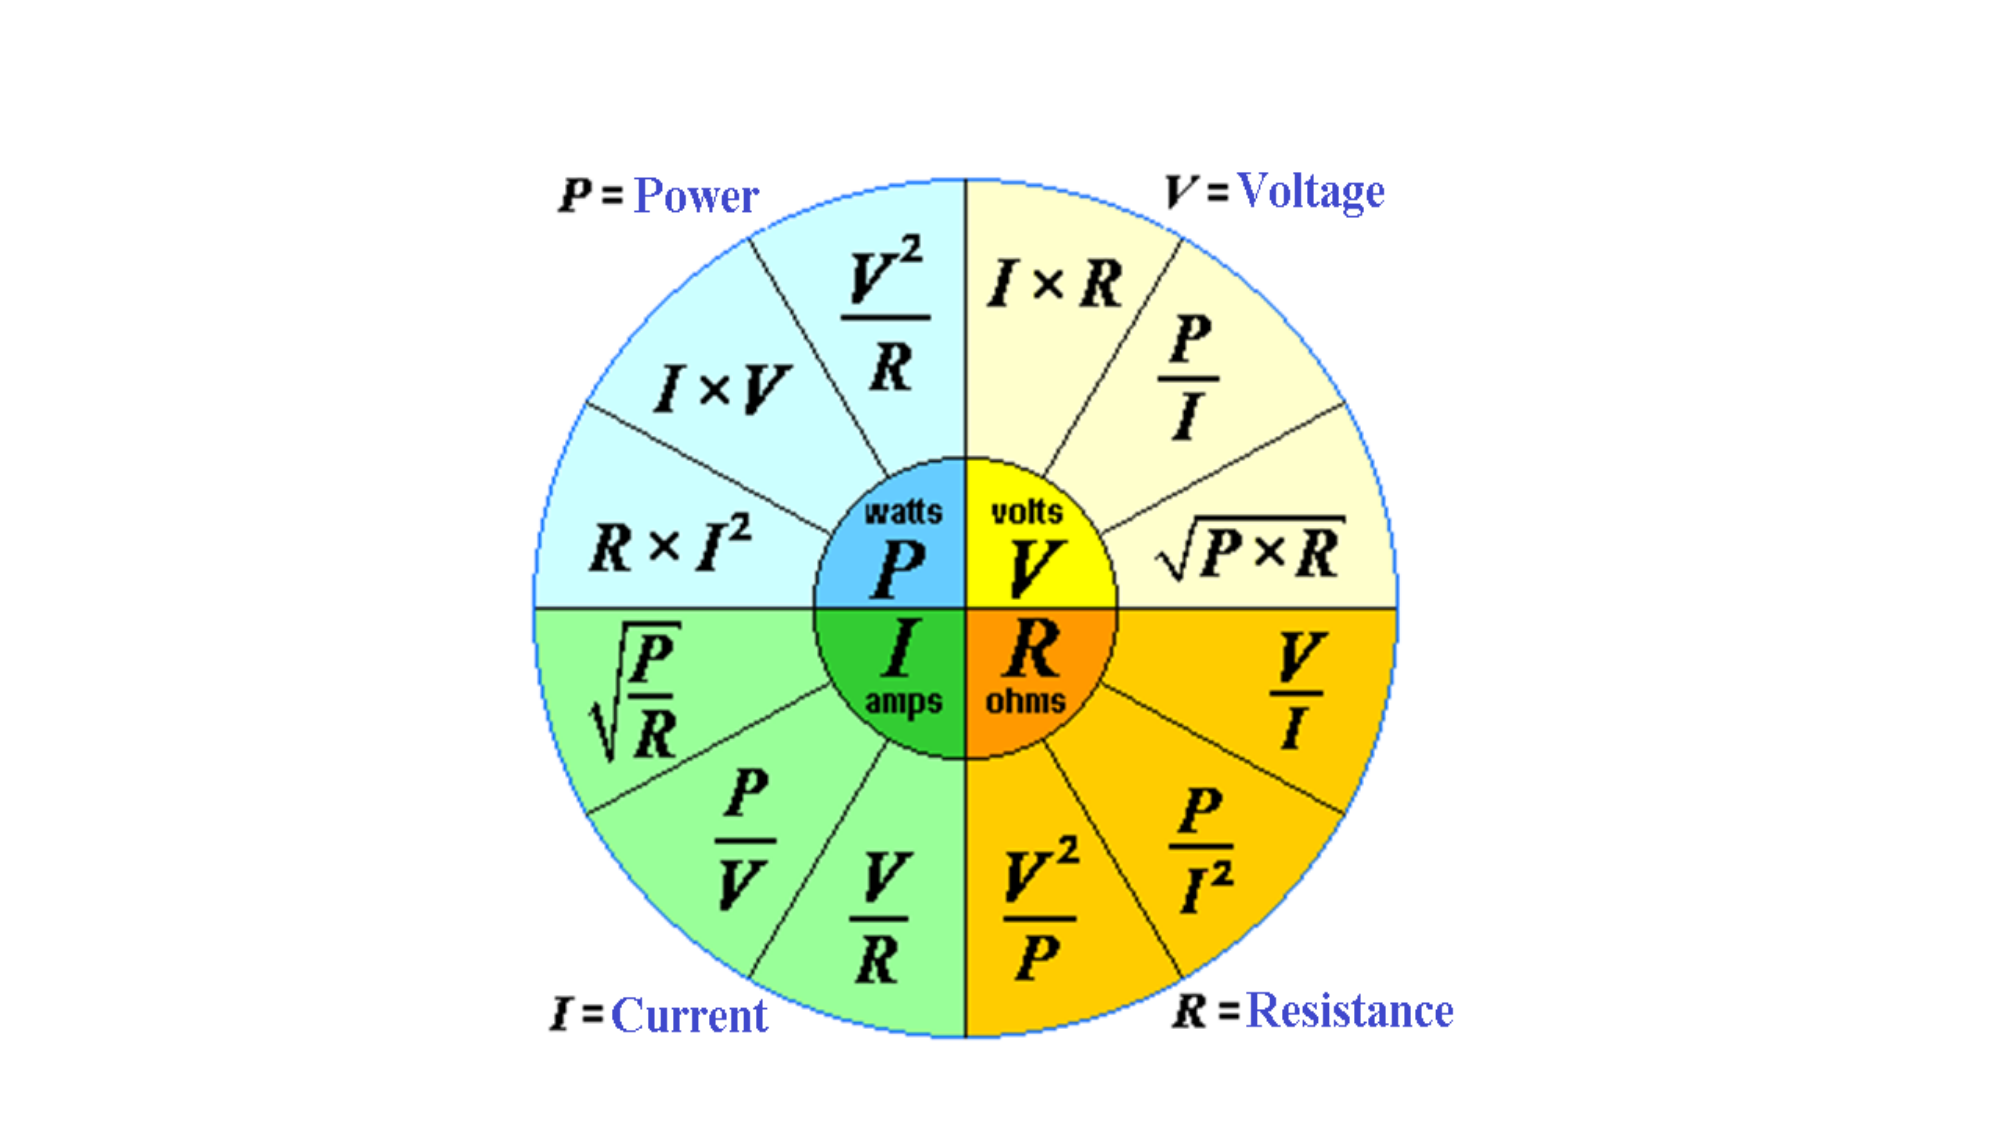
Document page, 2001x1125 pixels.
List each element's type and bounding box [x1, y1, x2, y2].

picture [528, 105, 1472, 1055]
